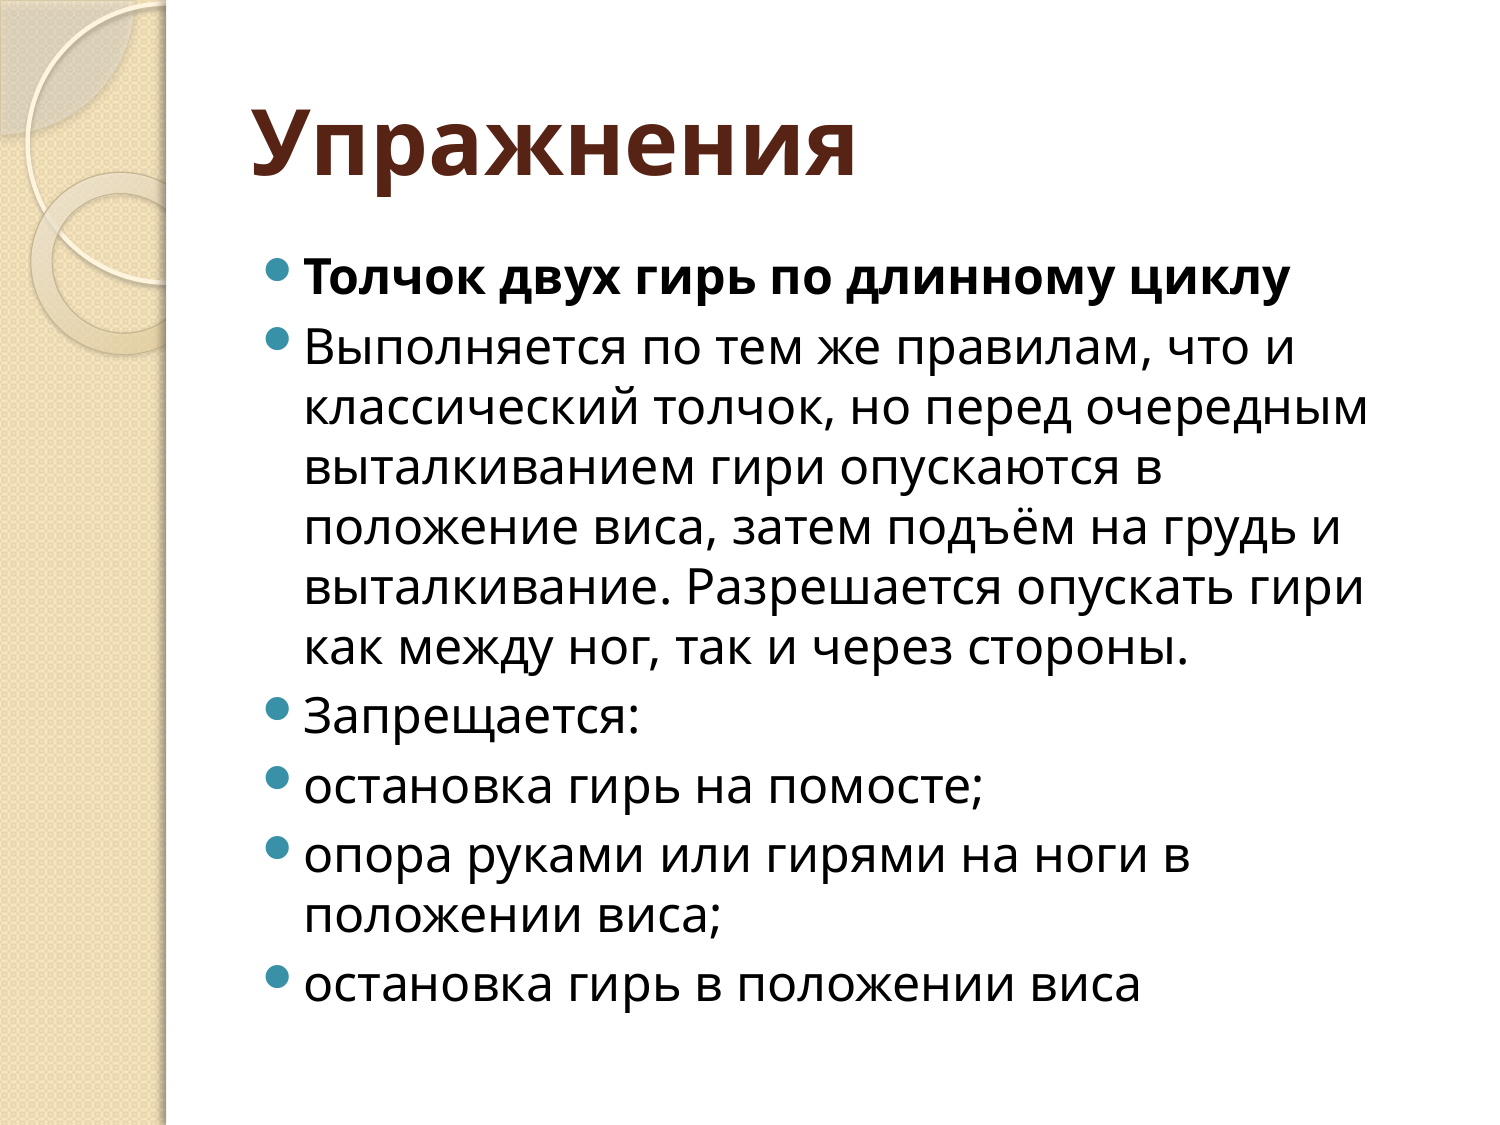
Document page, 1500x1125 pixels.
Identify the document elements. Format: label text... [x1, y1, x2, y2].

title Упражнения [235, 45, 1466, 233]
list Толчок двух гирь по длинному циклу Выполняется по тем же правилам, что и классический толчок, но перед очередным выталкиванием гири опускаются в положение виса, затем подъём на грудь и выталкивание. Разрешается опускать гири как между ног, так и через стороны. Запрещается: остановка гирь на помосте; опора руками или гирями на ноги в положении виса; остановка гирь в положении виса [235, 237, 1466, 1025]
